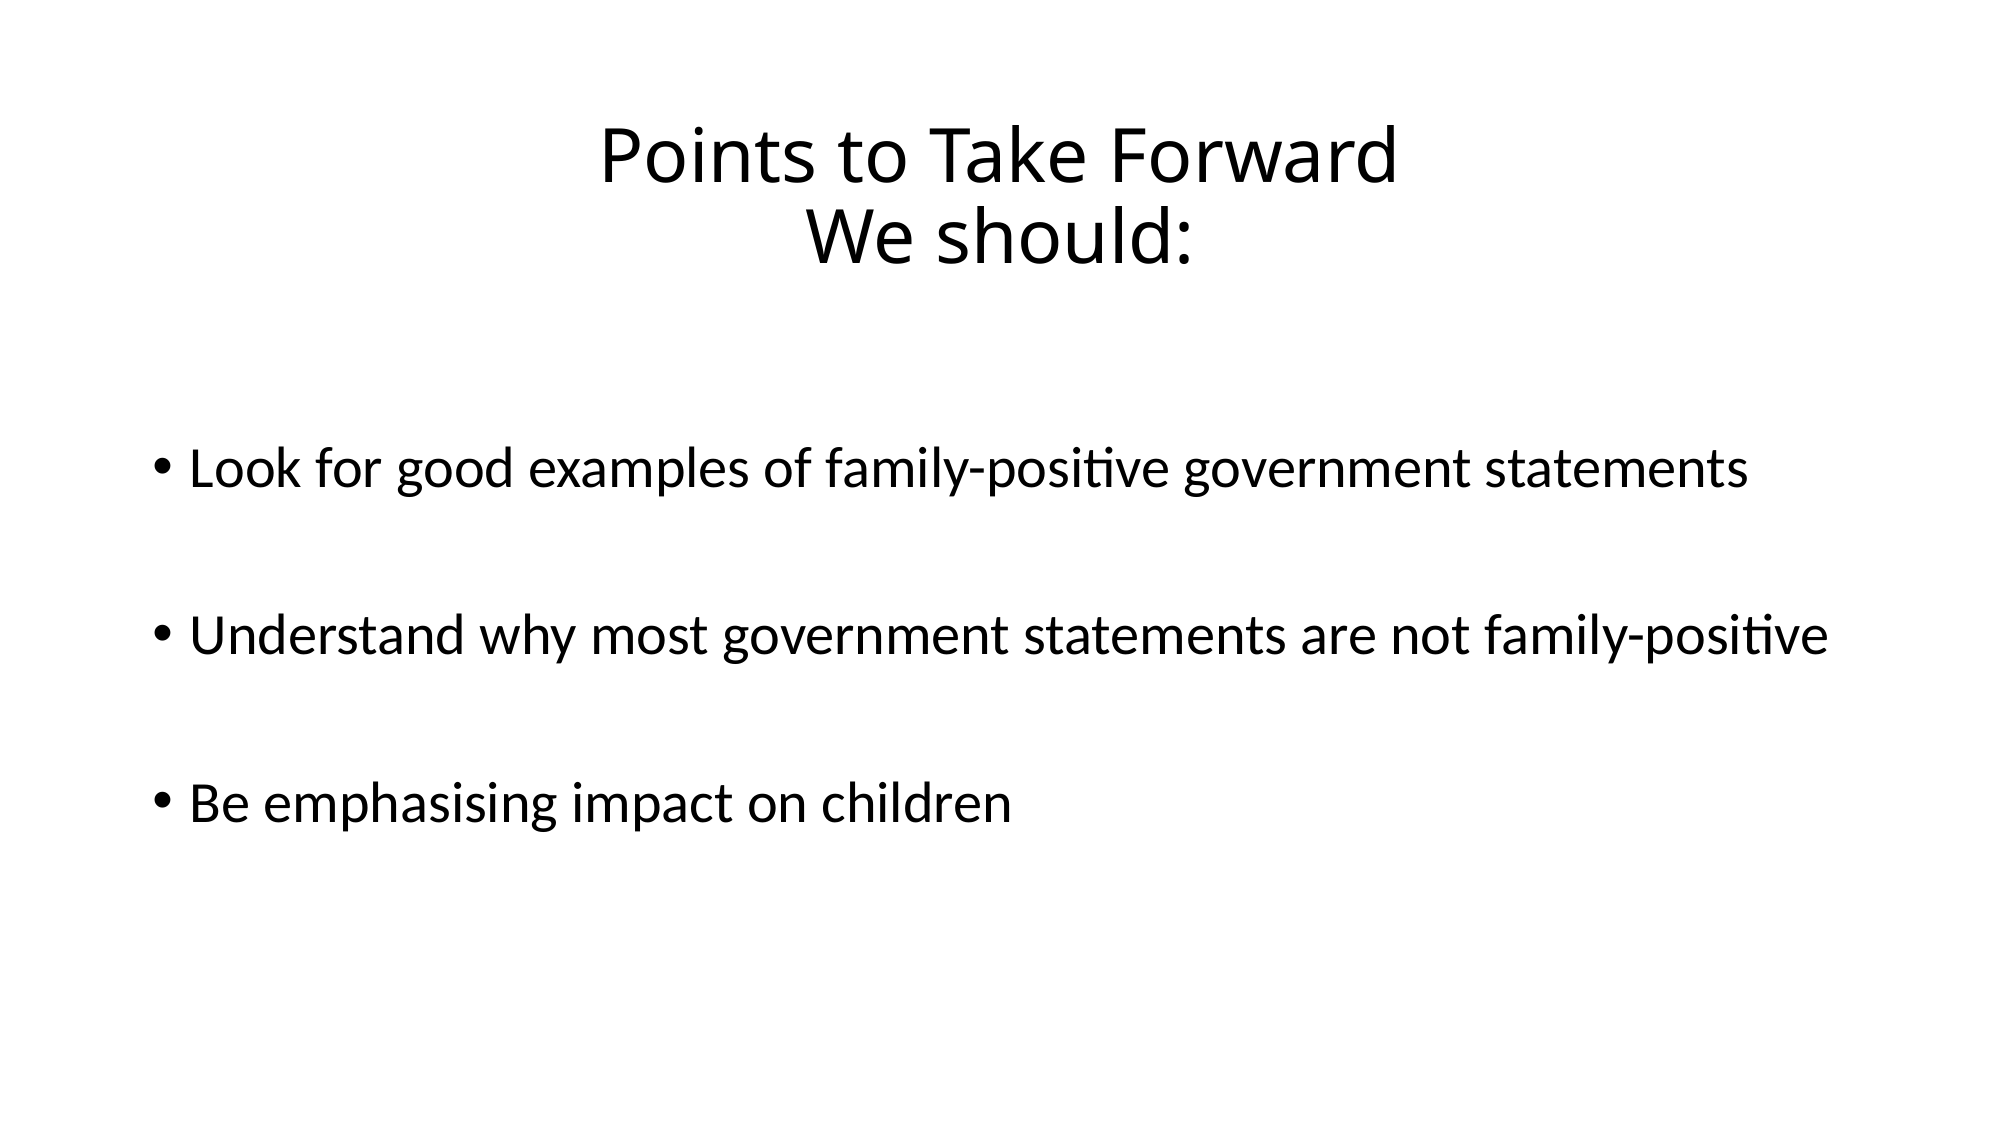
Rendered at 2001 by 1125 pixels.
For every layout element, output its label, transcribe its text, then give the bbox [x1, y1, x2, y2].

title Points to Take Forward We should: [137, 59, 1863, 338]
list Look for good examples of family-positive government statements Understand why most government statements are not family-positive Be emphasising impact on children [137, 429, 1863, 1014]
